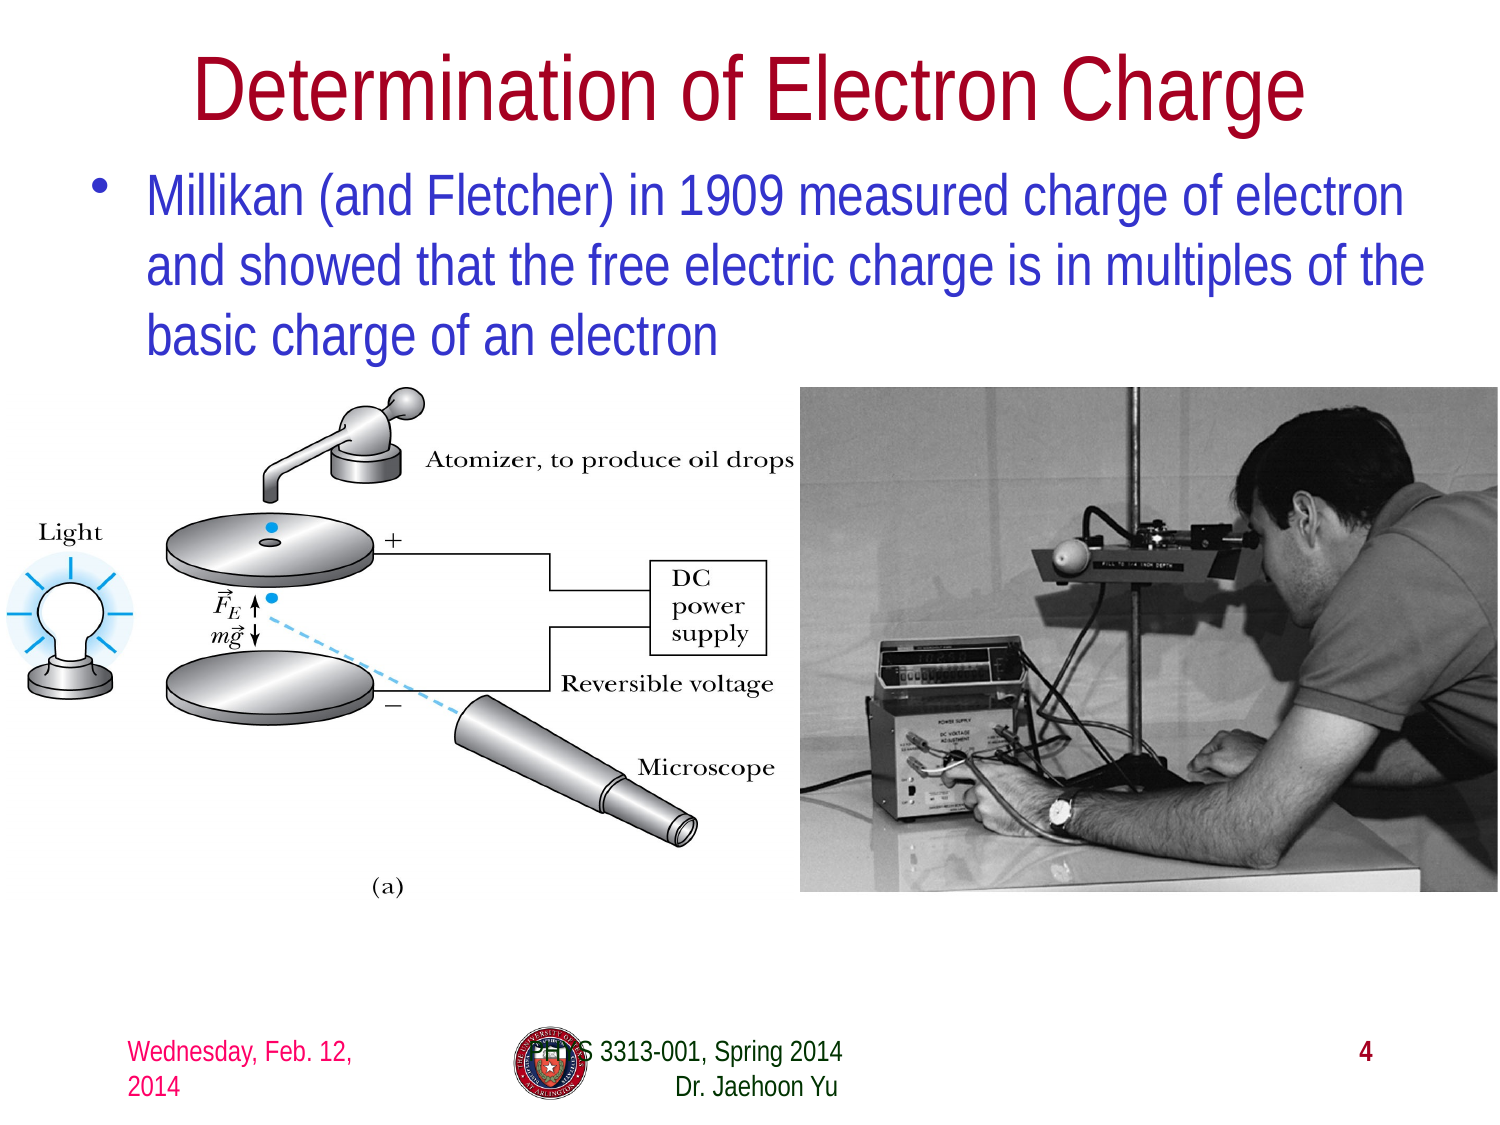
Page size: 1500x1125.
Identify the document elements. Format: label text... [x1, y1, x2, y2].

picture [799, 387, 1498, 901]
slide_number 4 [1074, 1024, 1388, 1101]
title Determination of Electron Charge [74, 12, 1426, 155]
picture [5, 387, 794, 901]
footer PHYS 3313-001, Spring 2014 Dr. Jaehoon Yu [512, 1024, 988, 1101]
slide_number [112, 1024, 426, 1101]
list Millikan (and Fletcher) in 1909 measured charge of electron and showed that the free electric charge is in multiples of the basic charge of an electron [74, 149, 1451, 387]
